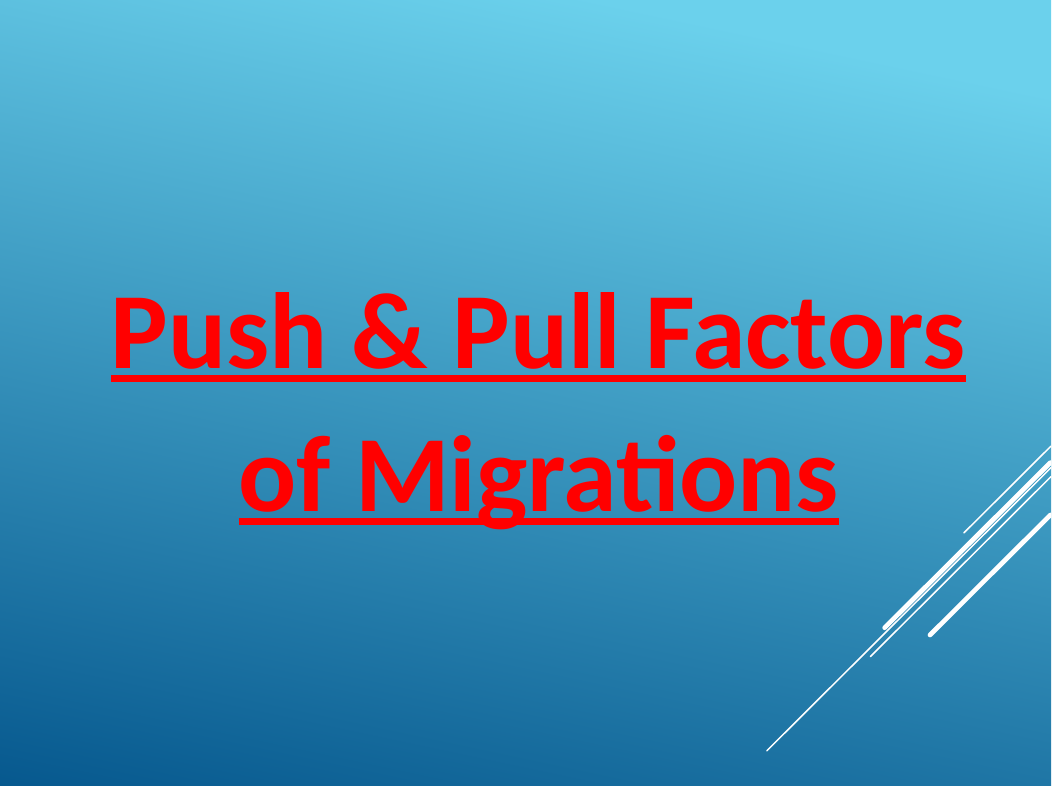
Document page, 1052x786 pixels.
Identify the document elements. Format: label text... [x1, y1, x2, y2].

text_box Push & Pull Factors of Migrations [76, 239, 1001, 541]
